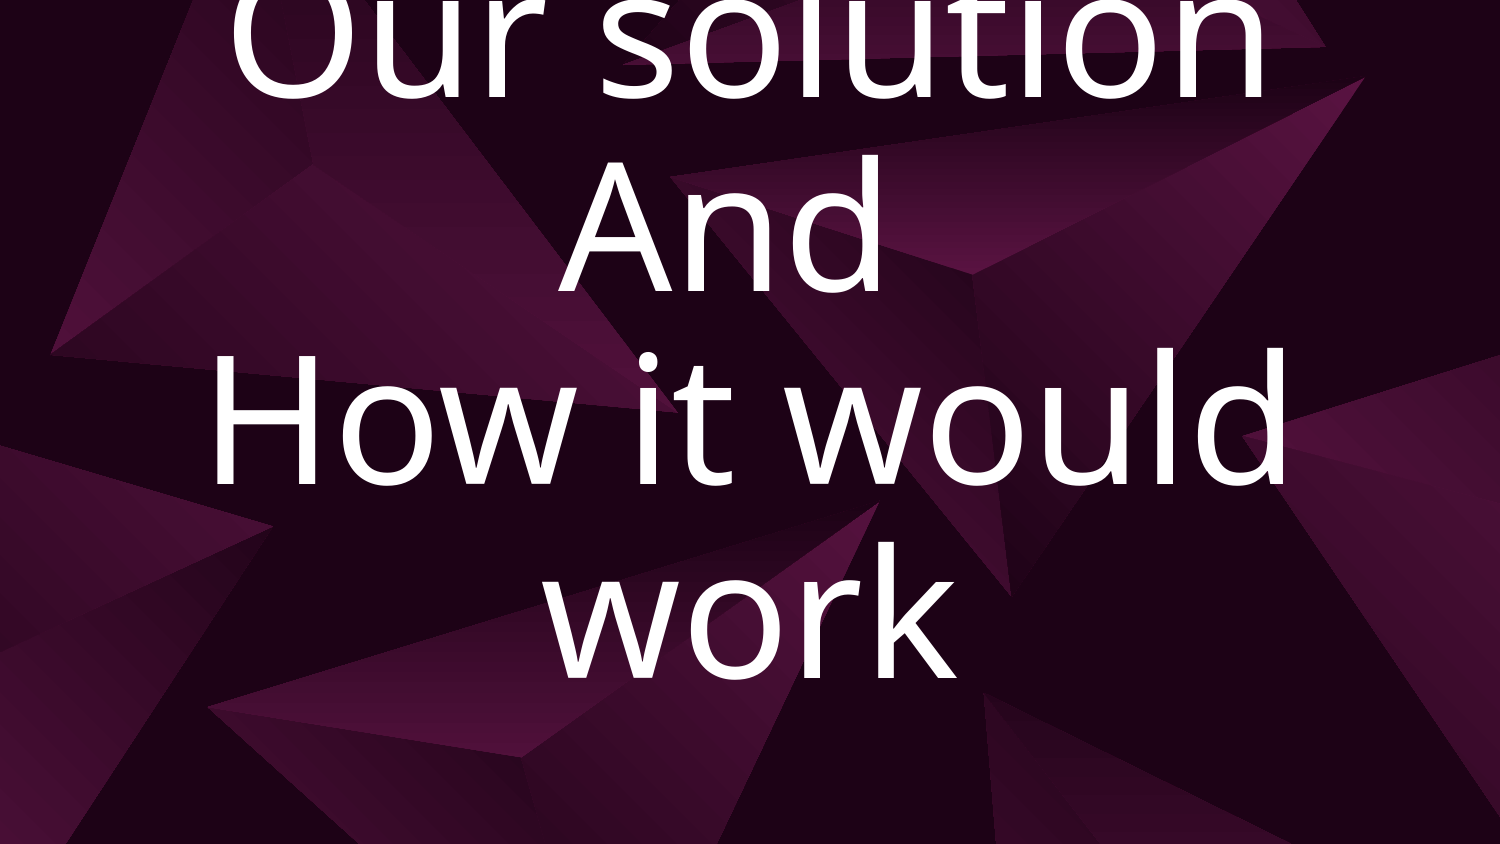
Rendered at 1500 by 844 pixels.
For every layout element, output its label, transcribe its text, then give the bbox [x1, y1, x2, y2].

title Our solution And How it would work [35, 86, 1465, 717]
